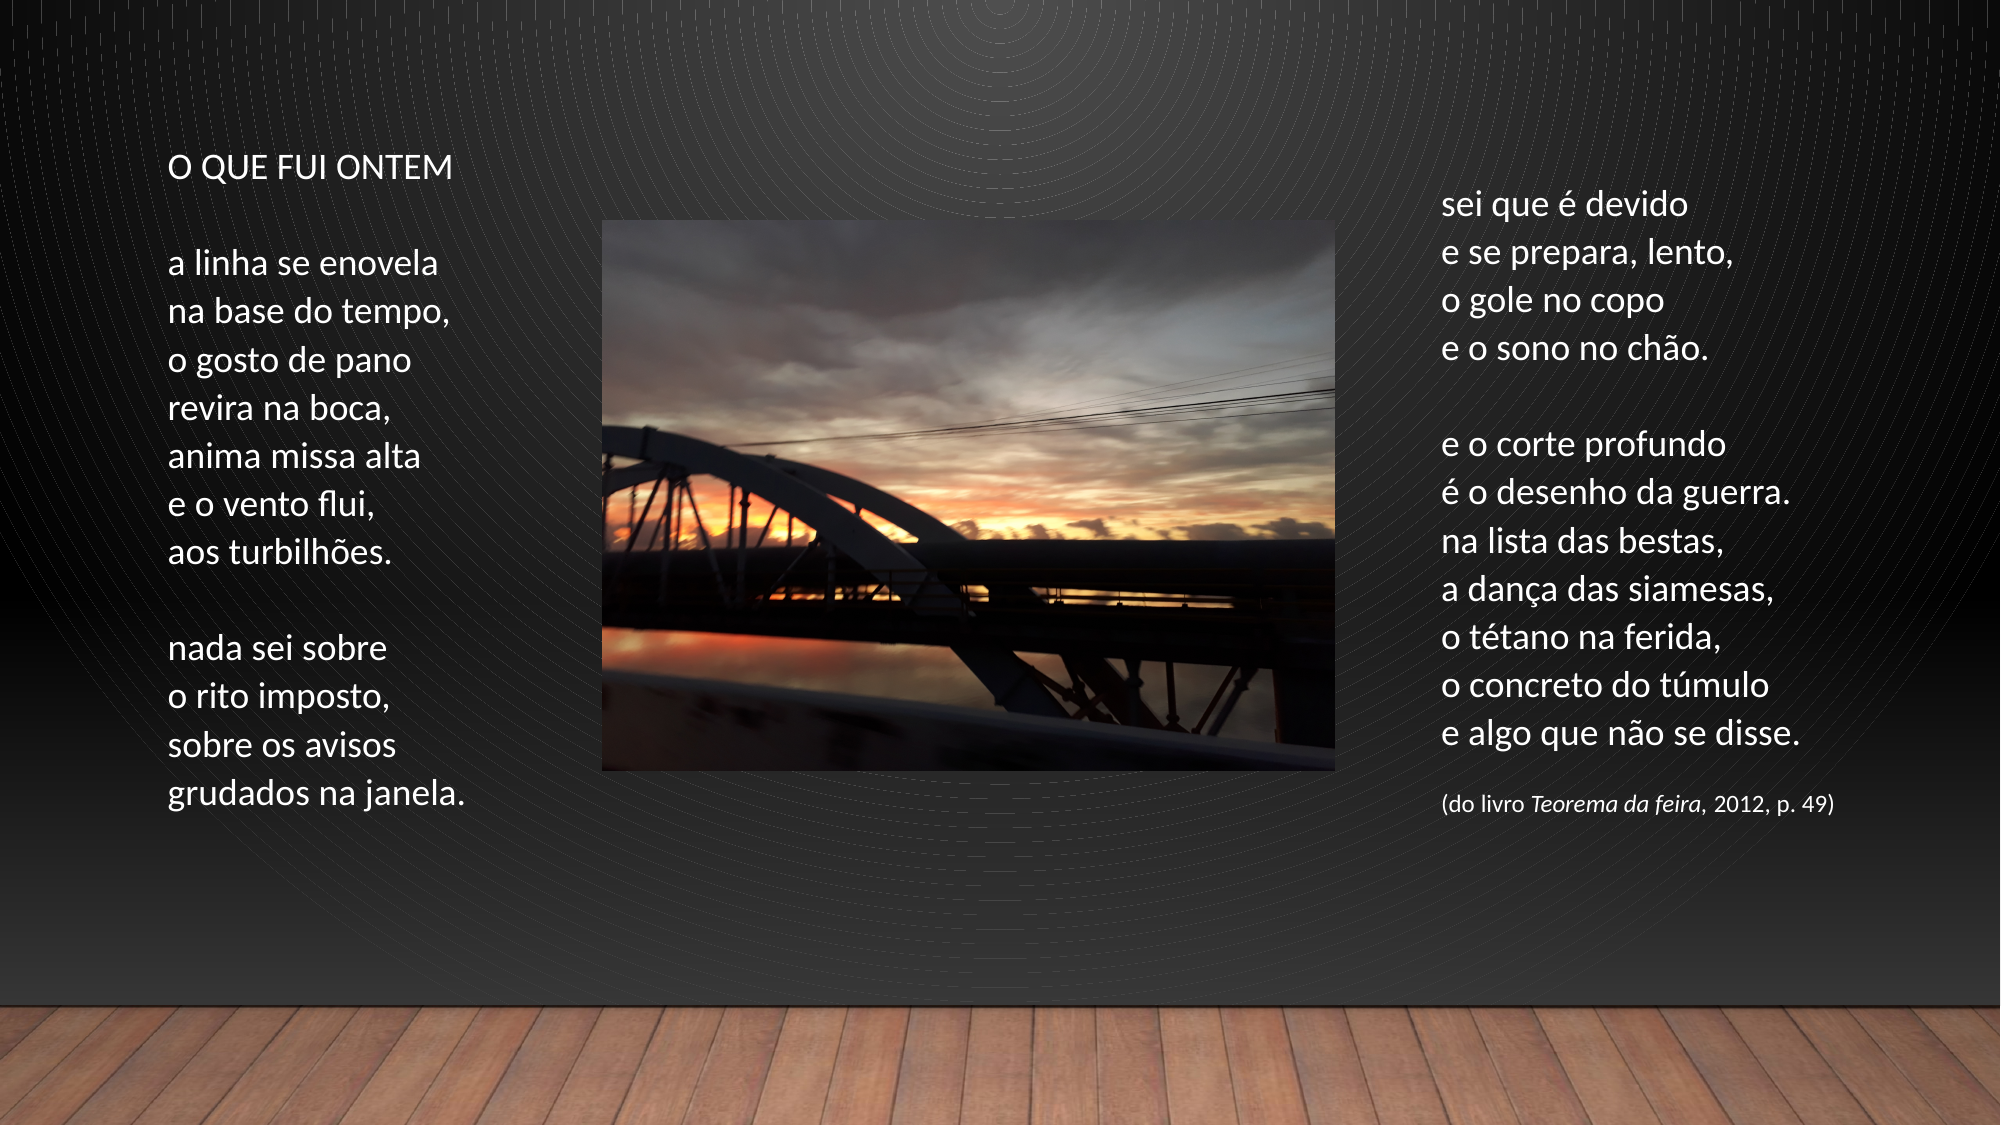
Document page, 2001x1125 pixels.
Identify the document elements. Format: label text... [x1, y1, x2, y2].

text_box O QUE FUI ONTEM a linha se enovela na base do tempo, o gosto de pano revira na boca, anima missa alta e o vento flui, aos turbilhões. nada sei sobre o rito imposto, sobre os avisos grudados na janela. [152, 131, 628, 869]
text_box sei que é devido e se prepara, lento, o gole no copo e o sono no chão. e o corte profundo é o desenho da guerra. na lista das bestas, a dança das siamesas, o tétano na ferida, o concreto do túmulo e algo que não se disse. (do livro Teorema da feira, 2012, p. 49) [1426, 123, 1902, 825]
picture [0, 1005, 2000, 1125]
picture [602, 220, 1336, 771]
